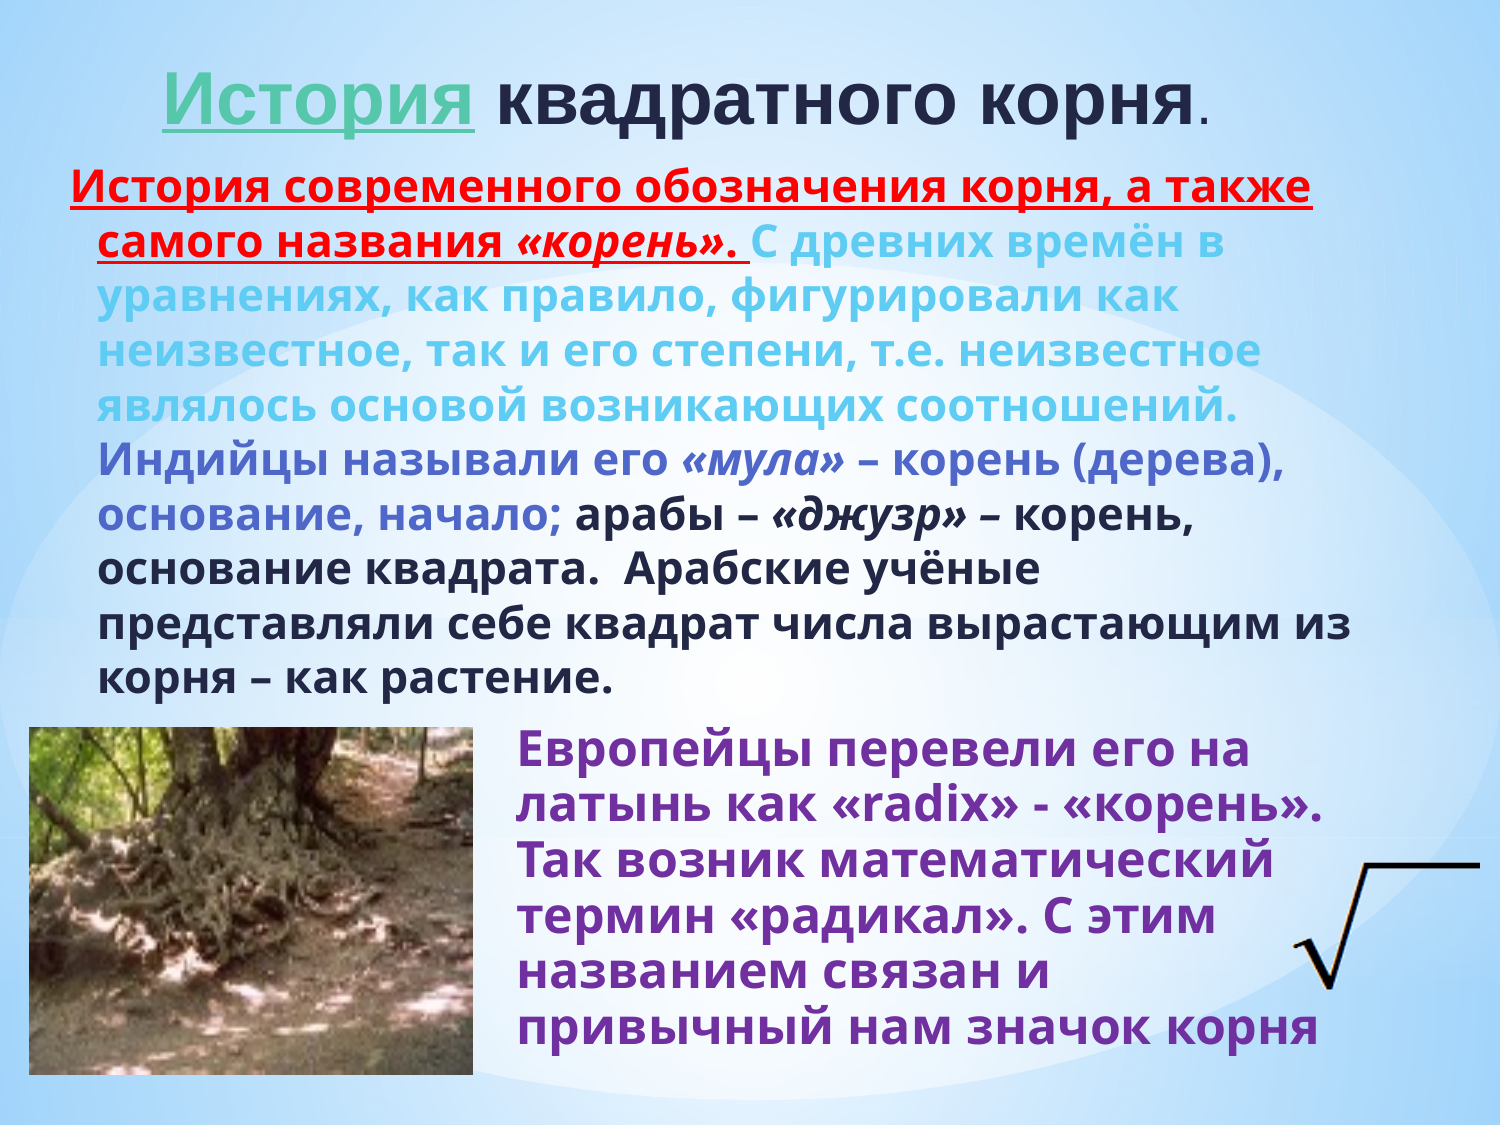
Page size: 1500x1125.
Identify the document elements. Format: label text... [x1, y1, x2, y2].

list История современного обозначения корня, а также самого названия «корень». С древних времён в уравнениях, как правило, фигурировали как неизвестное, так и его степени, т.е. неизвестное являлось основой возникающих соотношений. Индийцы называли его «мула» – корень (дерева), основание, начало; арабы – «джузр» – корень, основание квадрата. Арабские учёные представляли себе квадрат числа вырастающим из корня – как растение. [47, 149, 1397, 720]
picture [29, 727, 473, 1076]
text_box Европейцы перевели его на латынь как «radix» - «корень». Так возник математический термин «радикал». С этим названием связан и привычный нам значок корня [501, 713, 1370, 1064]
text_box История квадратного корня. [147, 50, 1297, 149]
picture [1291, 842, 1480, 1015]
